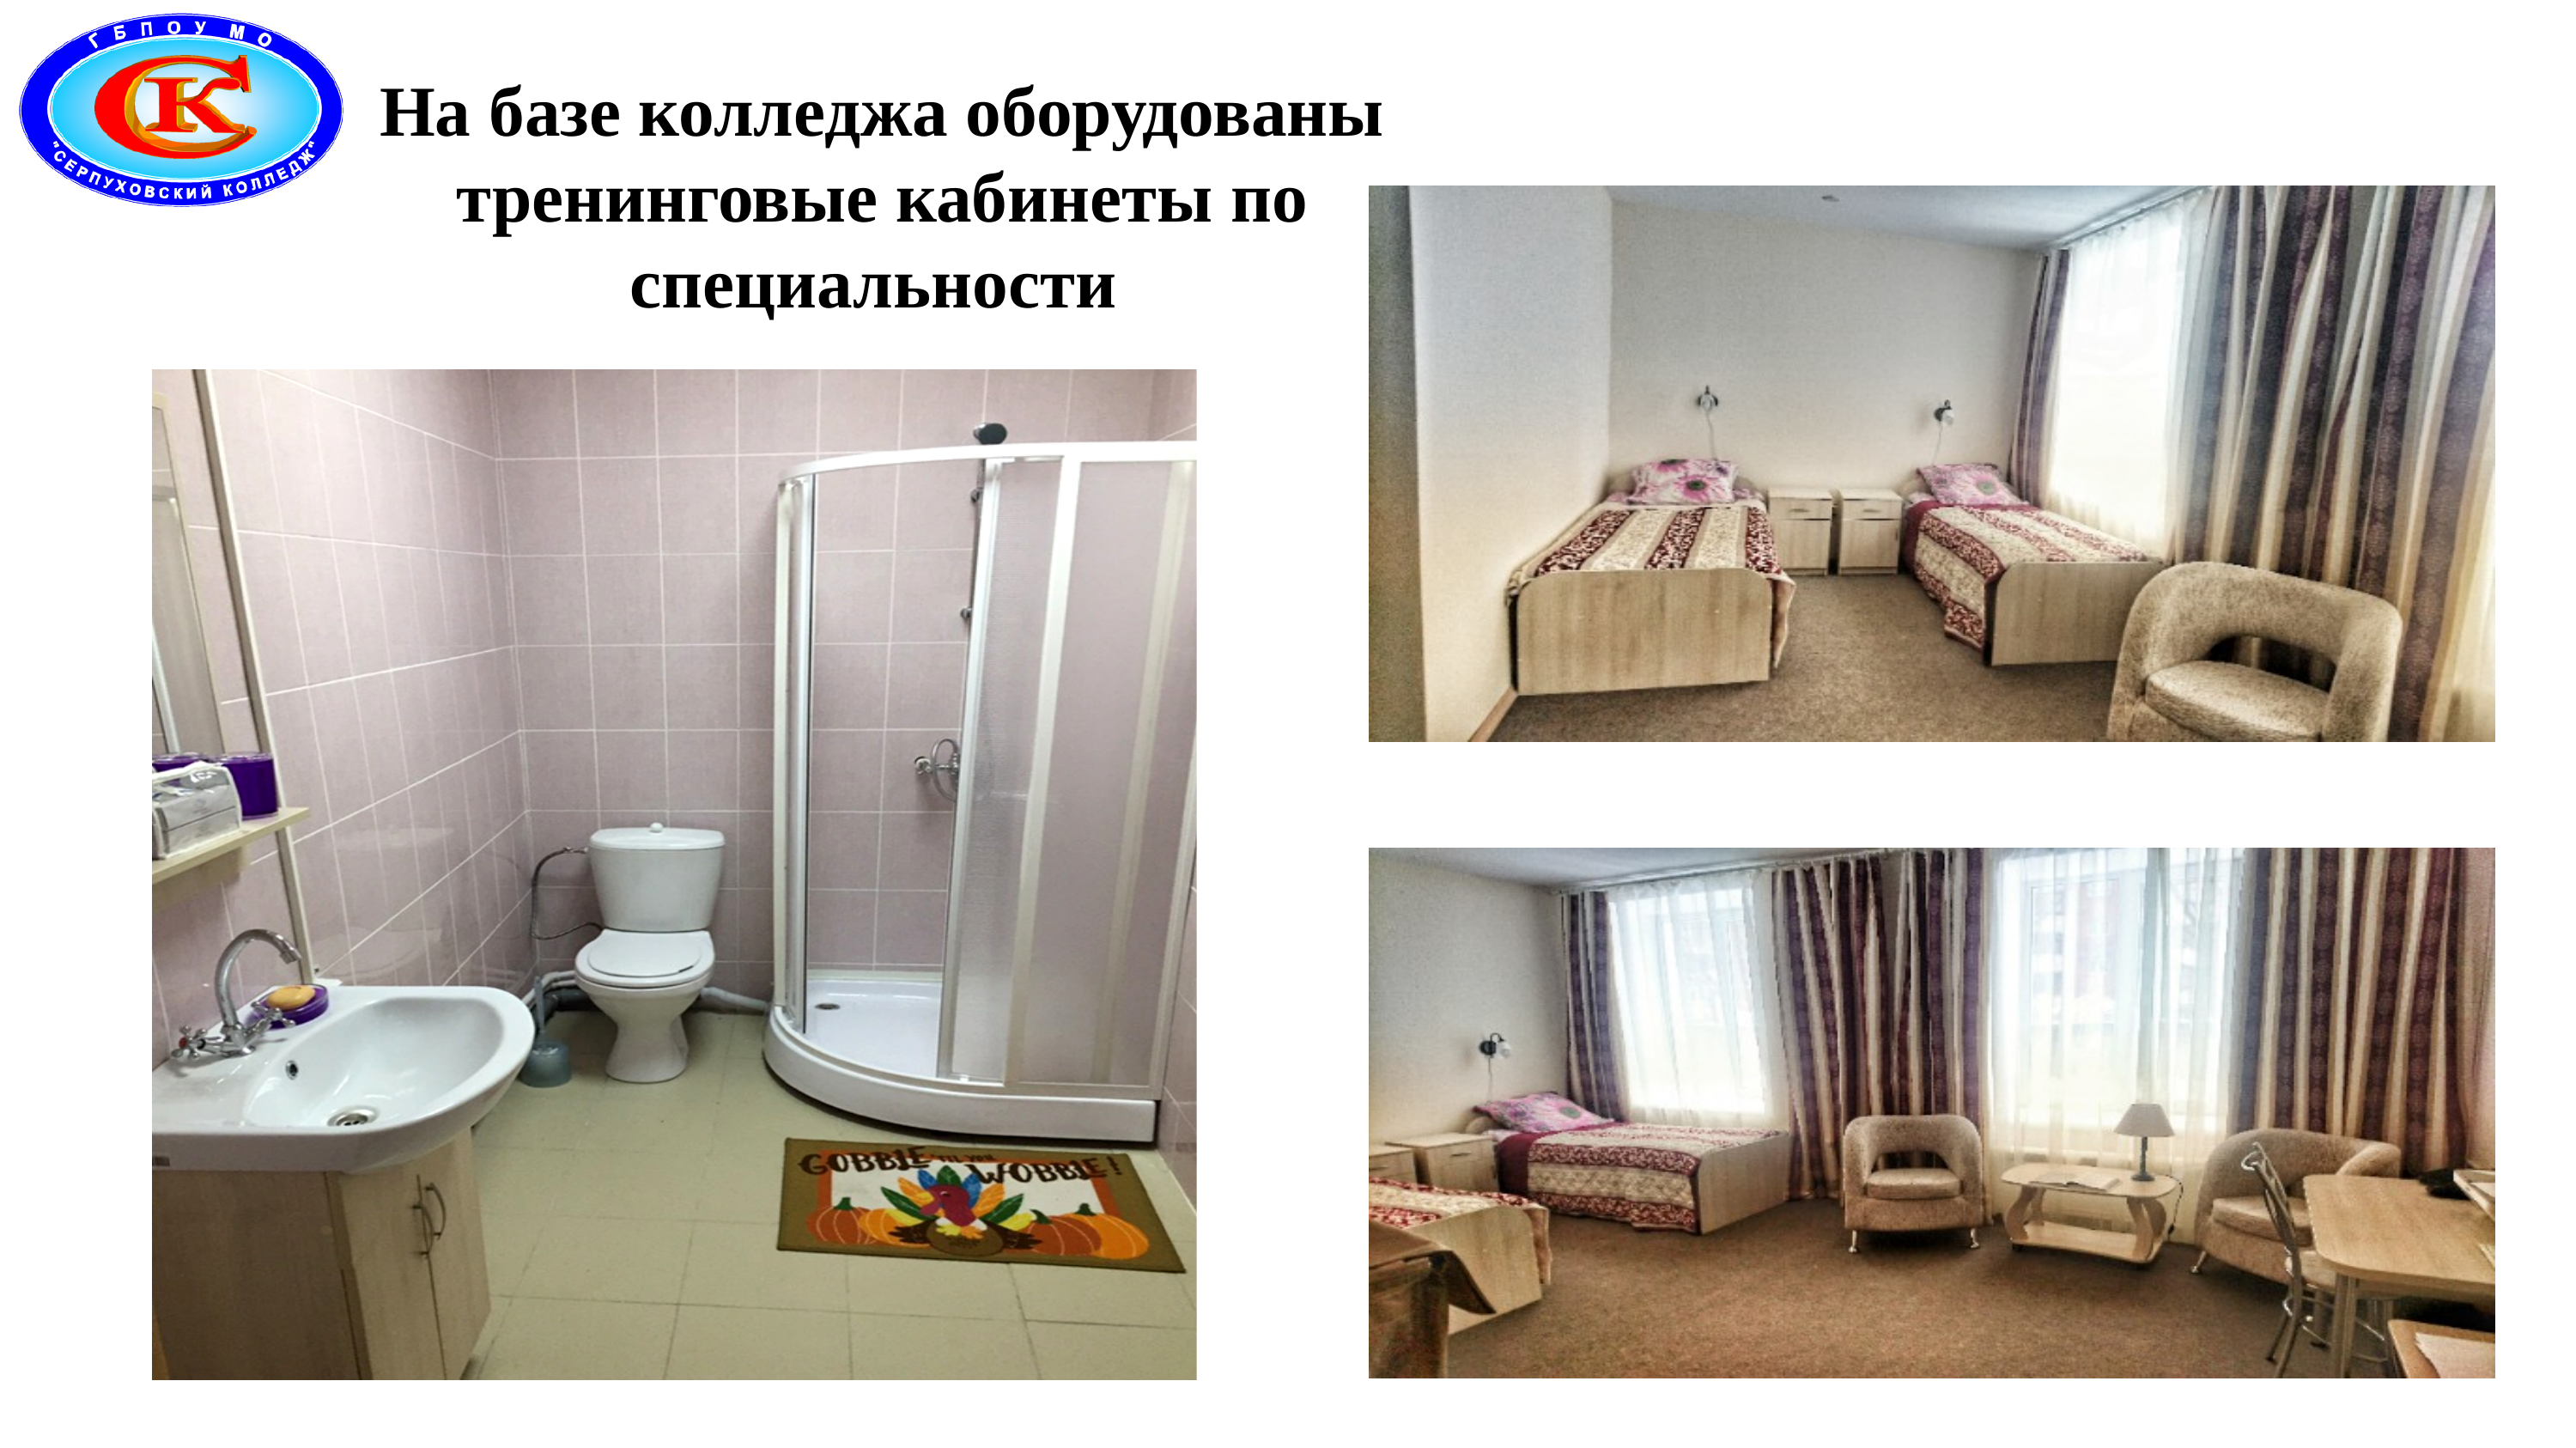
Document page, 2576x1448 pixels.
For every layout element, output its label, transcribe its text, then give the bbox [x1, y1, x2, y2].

picture [1369, 186, 2495, 742]
picture [19, 13, 343, 207]
picture [1369, 847, 2495, 1379]
title На базе колледжа оборудованы тренинговые кабинеты по специальности [368, 64, 1395, 445]
picture [151, 369, 1197, 1380]
